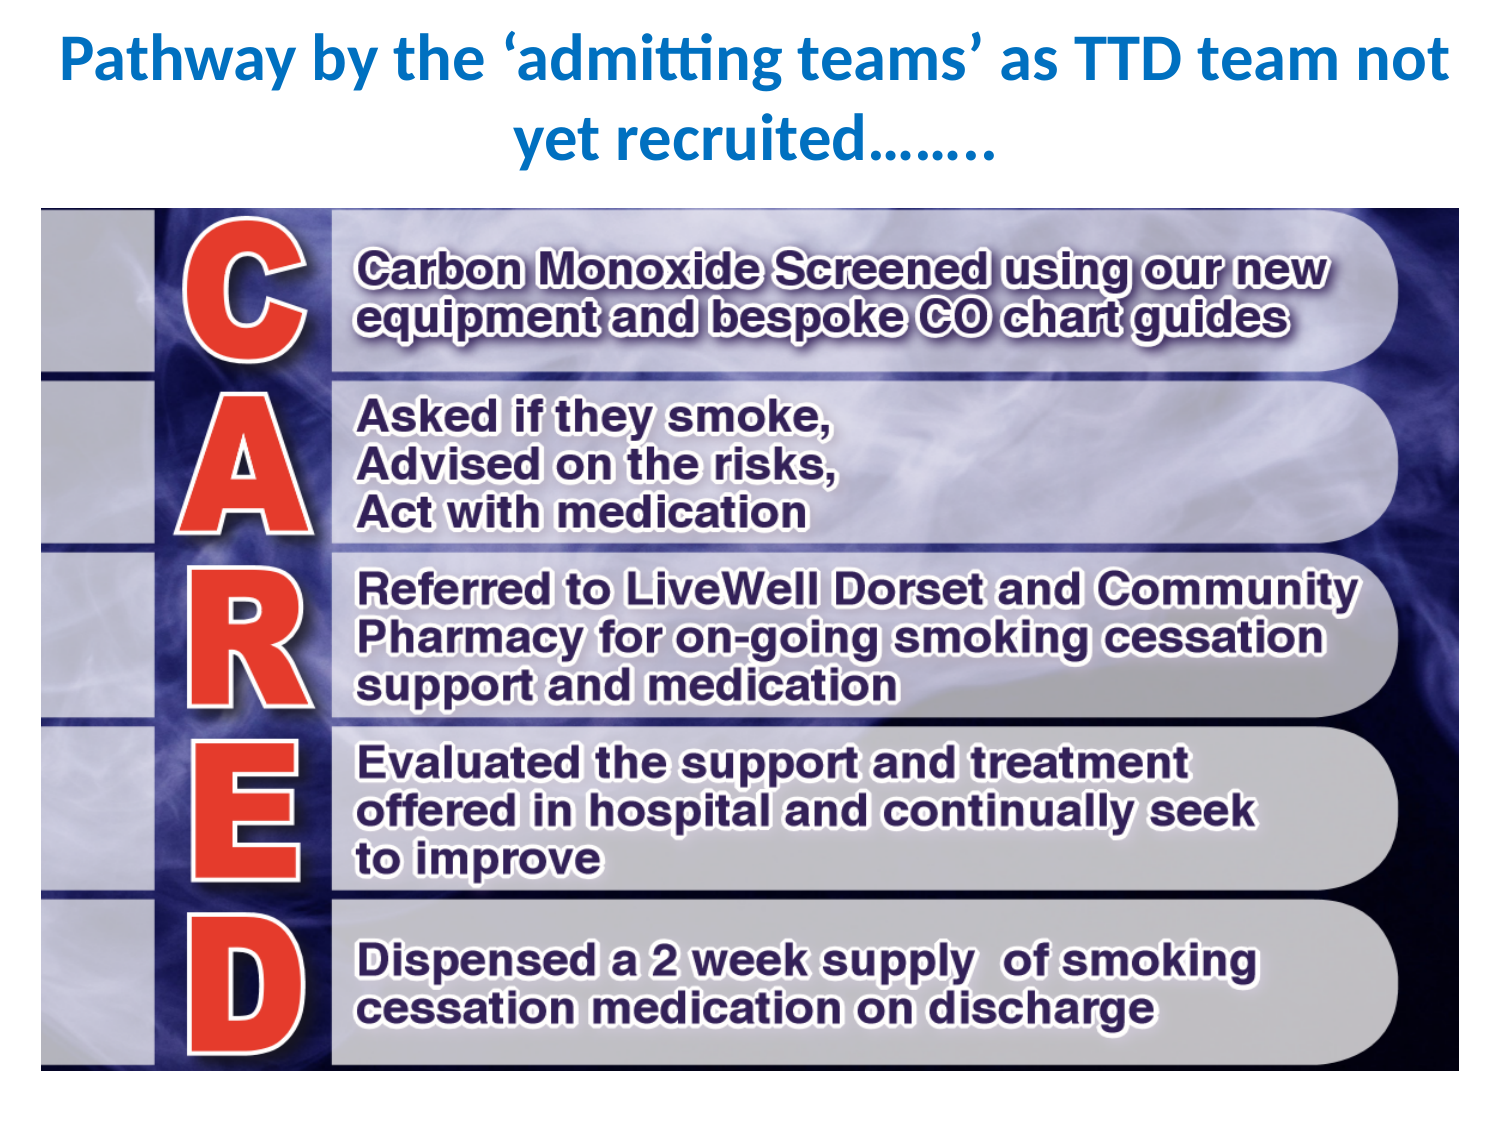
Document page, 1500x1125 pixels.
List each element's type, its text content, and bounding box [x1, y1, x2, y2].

title Pathway by the ‘admitting teams’ as TTD team not yet recruited…….. [41, 0, 1471, 188]
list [41, 207, 1459, 1071]
